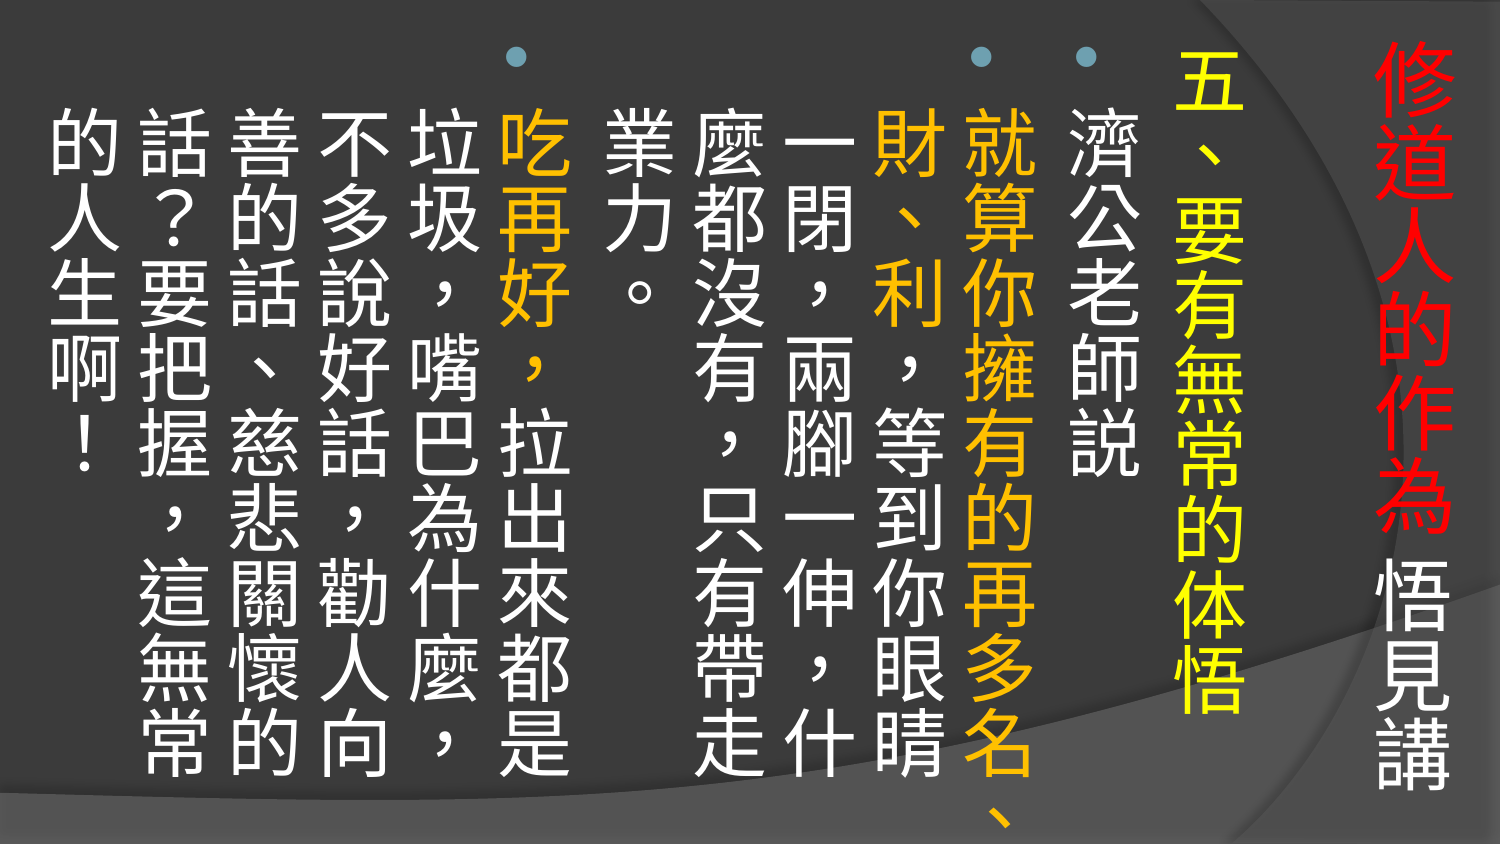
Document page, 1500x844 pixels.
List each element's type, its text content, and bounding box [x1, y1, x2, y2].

list 五、要有無常的体悟 濟公老師説 就算你擁有的再多名、財、利，等到你眼睛一閉，兩腳一伸，什麼都沒有，只有帶走業力。 吃再好，拉出來都是垃圾，嘴巴為什麼，不多說好話，勸人向善的話、慈悲關懷的話？要把握，這無常的人生啊！ [29, 21, 1353, 825]
title 修道人的作為 悟見講 [1352, 20, 1473, 812]
